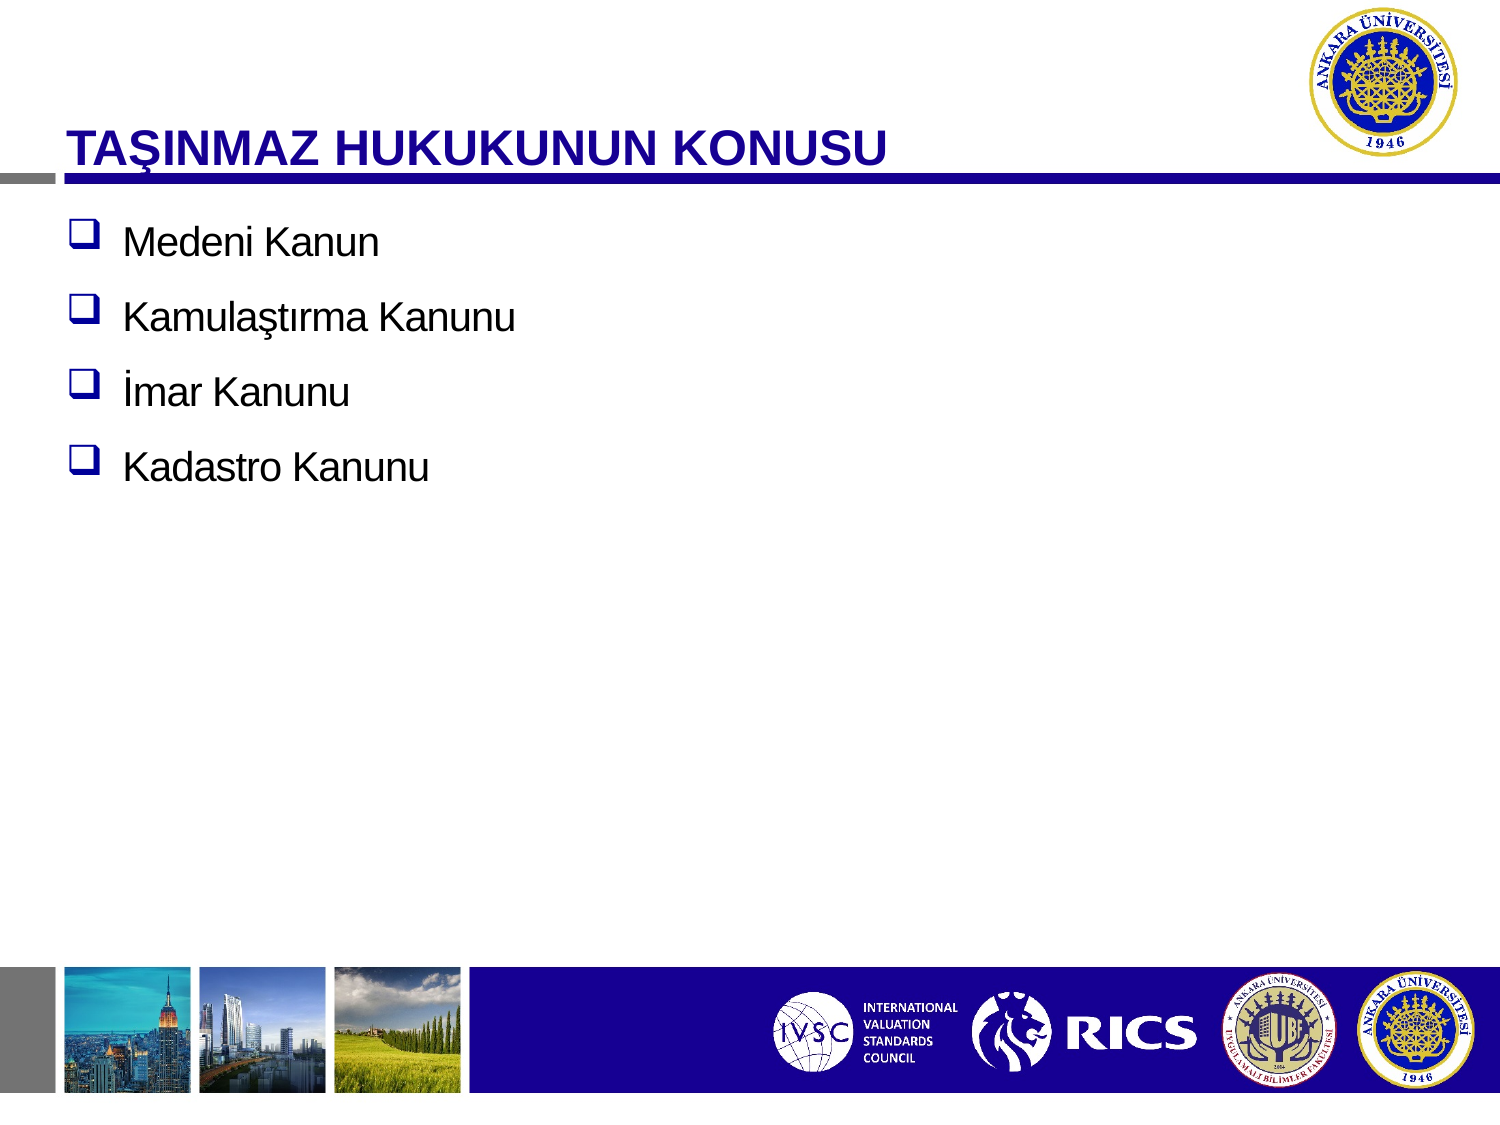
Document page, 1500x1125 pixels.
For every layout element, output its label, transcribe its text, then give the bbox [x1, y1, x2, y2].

text_box Medeni Kanun Kamulaştırma Kanunu İmar Kanunu Kadastro Kanunu [51, 207, 1449, 723]
text_box [0, 106, 1500, 167]
picture [0, 0, 1500, 106]
text_box TAŞINMAZ HUKUKUNUN KONUSU [51, 115, 1449, 185]
picture [0, 167, 1500, 1125]
